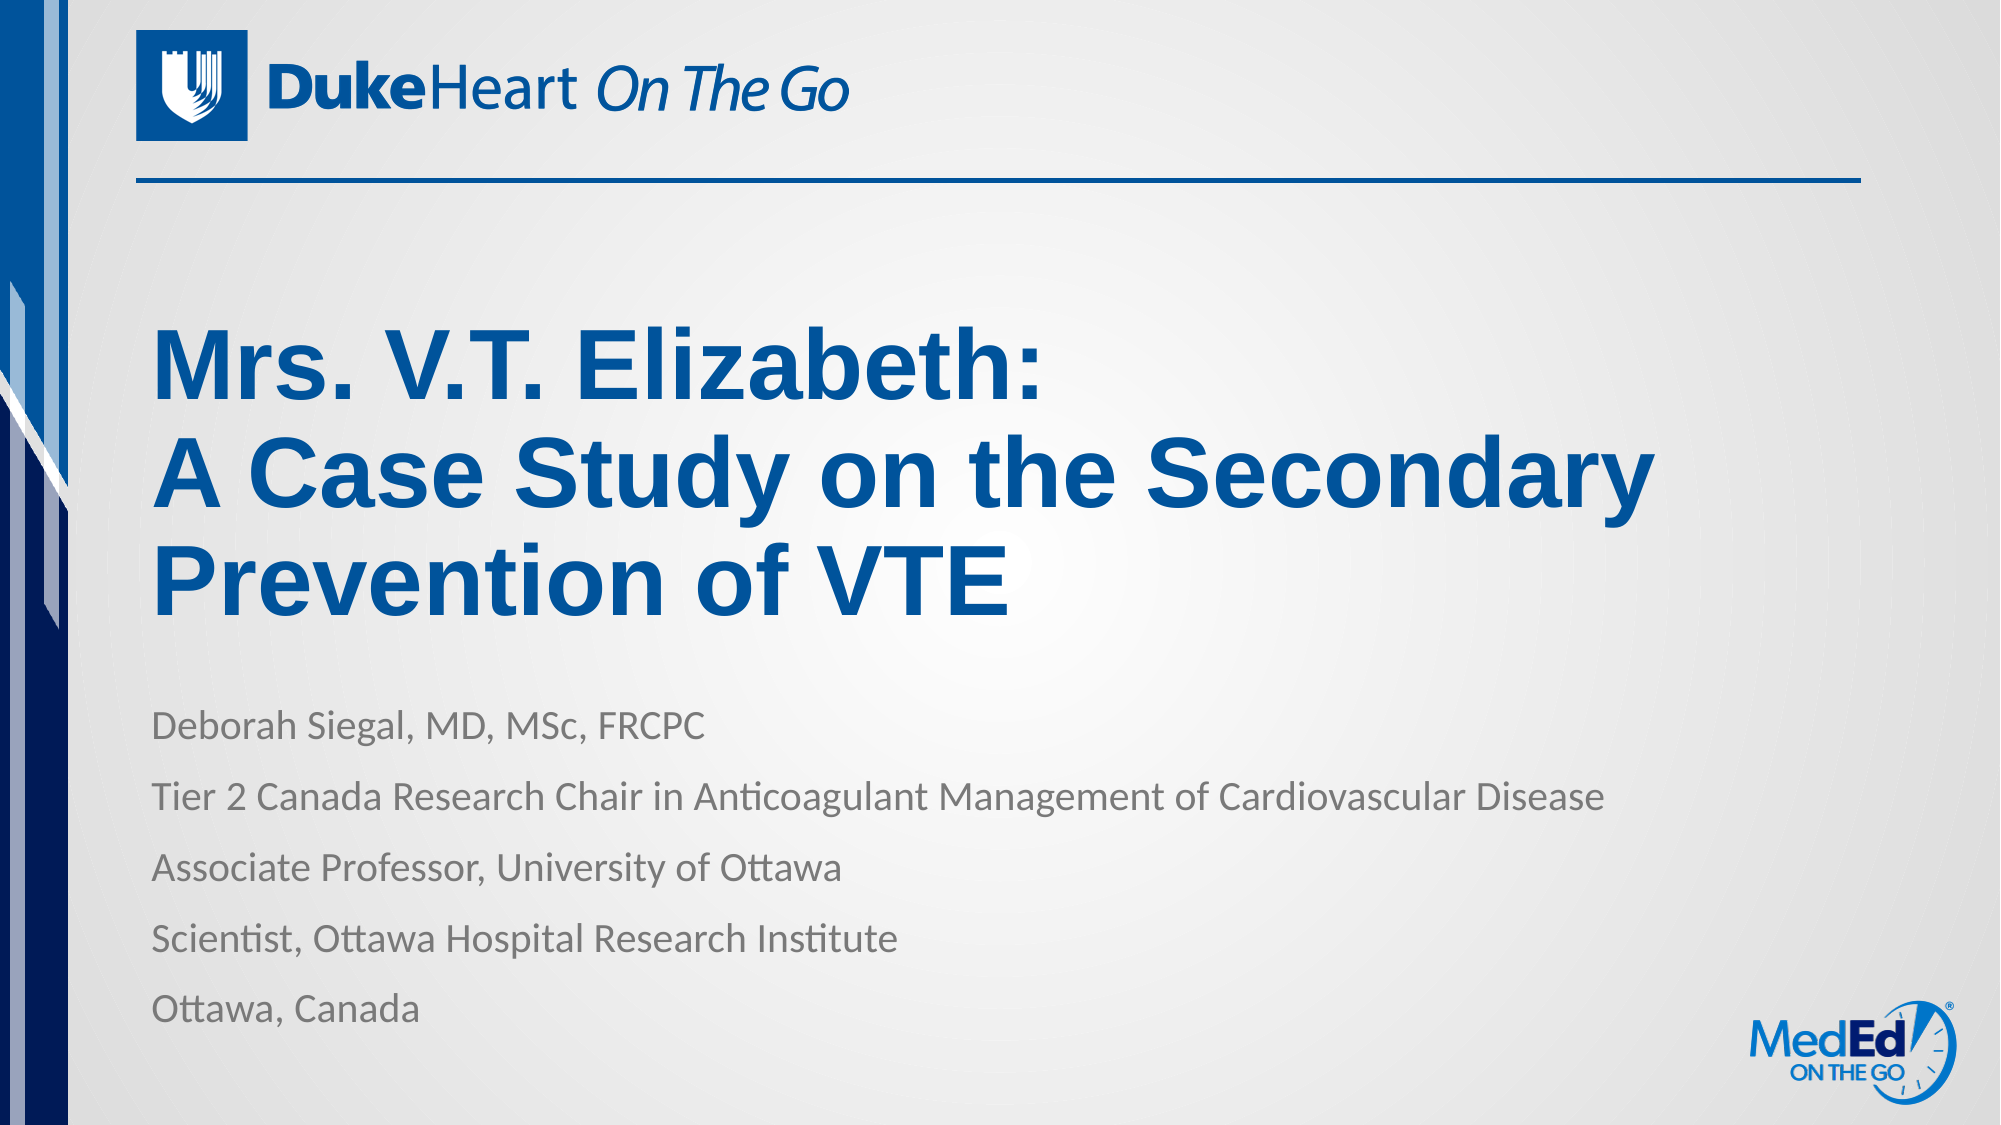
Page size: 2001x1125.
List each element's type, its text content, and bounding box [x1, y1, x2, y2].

list Deborah Siegal, MD, MSc, FRCPC Tier 2 Canada Research Chair in Anticoagulant Management of Cardiovascular Disease Associate Professor, University of Ottawa Scientist, Ottawa Hospital Research Institute Ottawa, Canada [136, 690, 1862, 981]
picture [136, 30, 849, 141]
title Mrs. V.T. Elizabeth: A Case Study on the Secondary Prevention of VTE [136, 180, 1862, 645]
picture [1749, 999, 1958, 1106]
picture [0, 0, 68, 1125]
